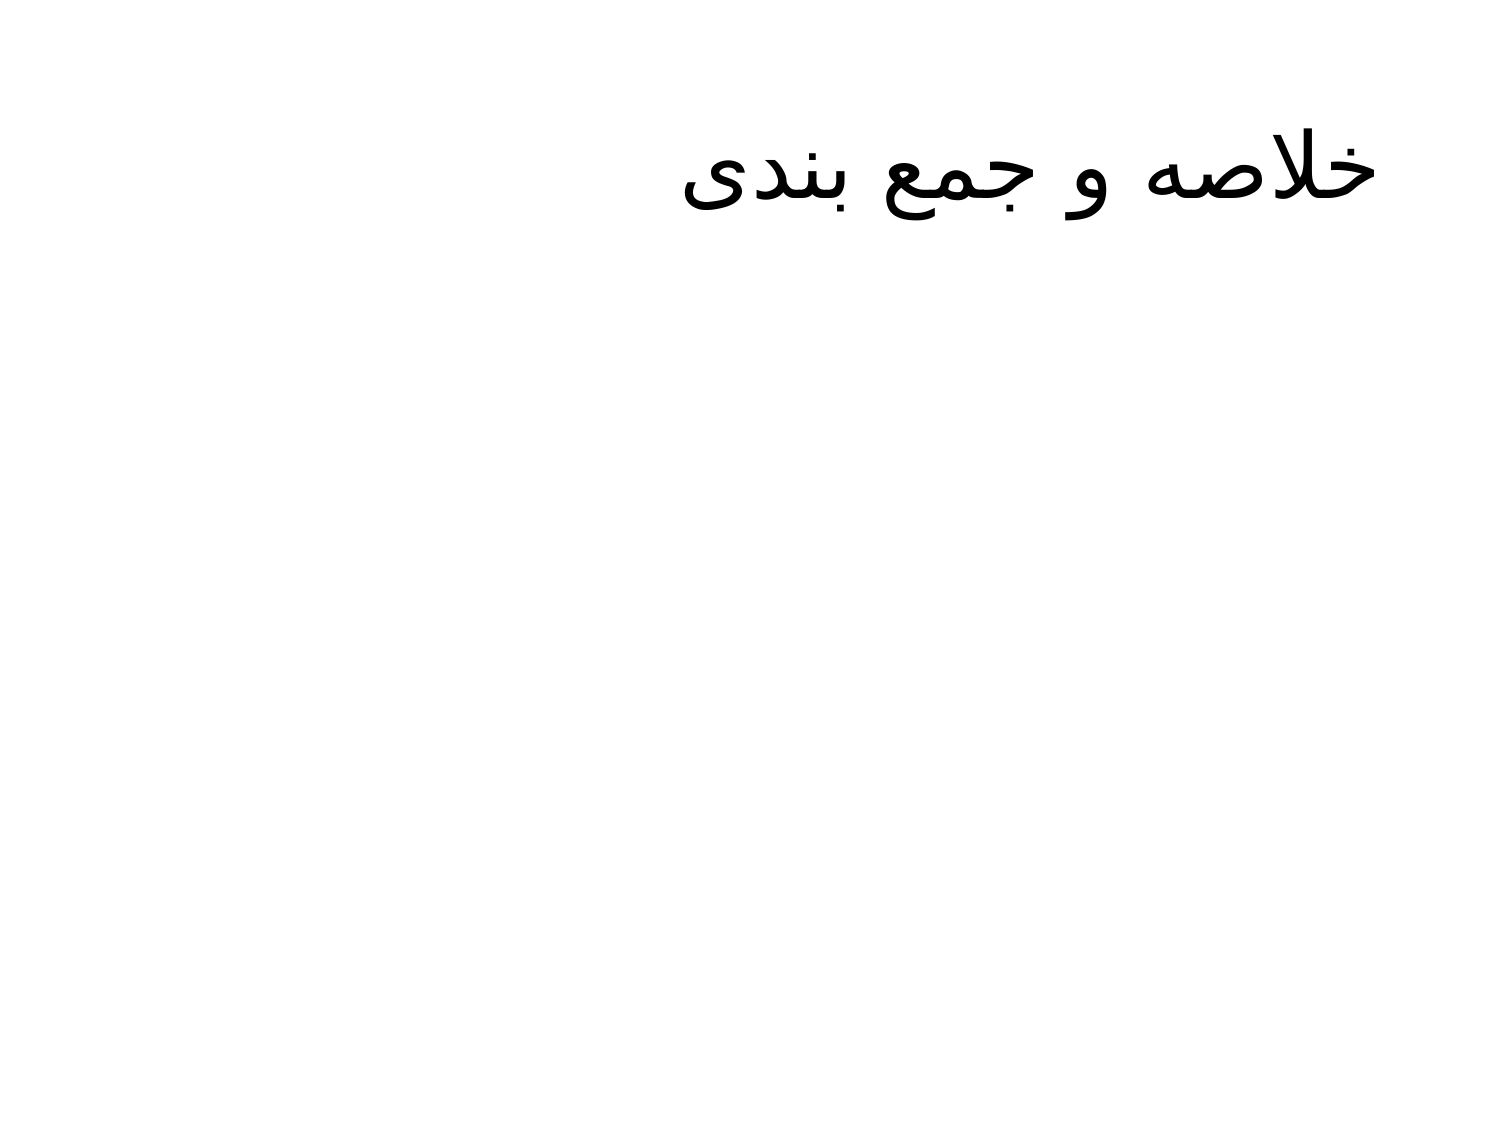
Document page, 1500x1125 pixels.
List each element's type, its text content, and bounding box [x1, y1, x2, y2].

title خلاصه و جمع بندی [103, 59, 1397, 278]
